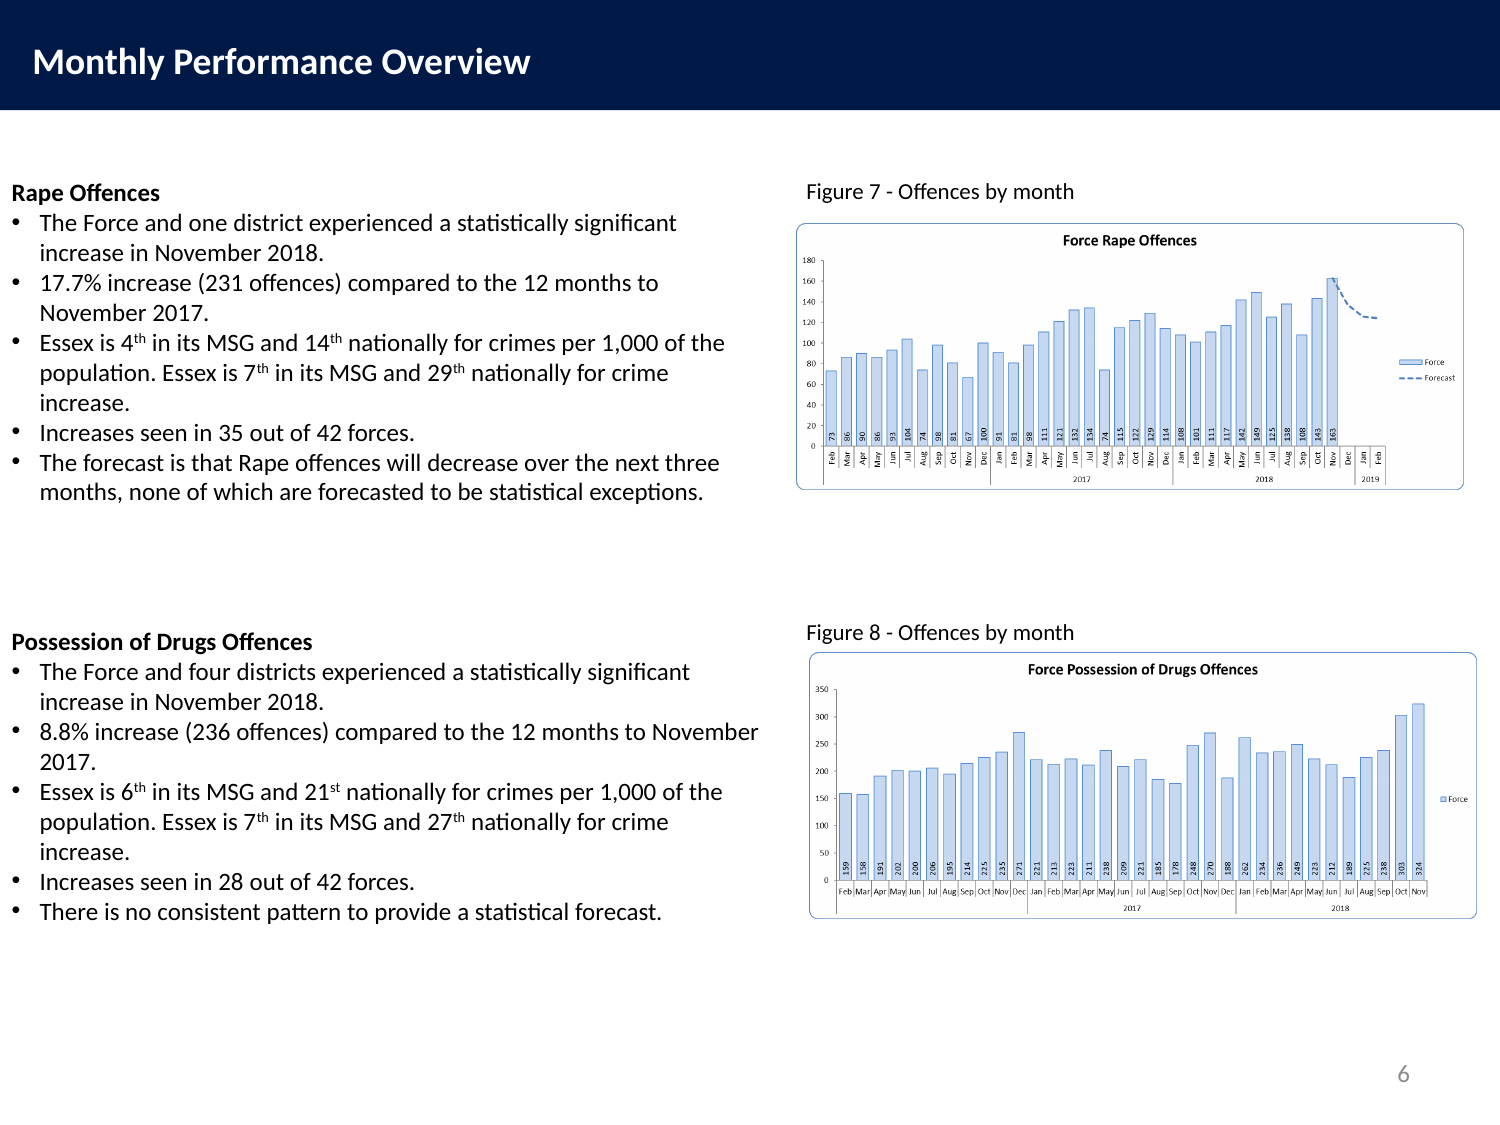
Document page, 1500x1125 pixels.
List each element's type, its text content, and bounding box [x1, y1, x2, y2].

text_box Rape Offences The Force and one district experienced a statistically significant increase in November 2018. 17.7% increase (231 offences) compared to the 12 months to November 2017. Essex is 4th in its MSG and 14th nationally for crimes per 1,000 of the population. Essex is 7th in its MSG and 29th nationally for crime increase. Increases seen in 35 out of 42 forces. The forecast is that Rape offences will decrease over the next three months, none of which are forecasted to be statistical exceptions. Possession of Drugs Offences The Force and four districts experienced a statistically significant increase in November 2018. 8.8% increase (236 offences) compared to the 12 months to November 2017. Essex is 6th in its MSG and 21st nationally for crimes per 1,000 of the population. Essex is 7th in its MSG and 27th nationally for crime increase. Increases seen in 28 out of 42 forces. There is no consistent pattern to provide a statistical forecast. [0, 169, 779, 993]
text_box Figure 8 - Offences by month [791, 609, 1477, 653]
text_box [0, 0, 1500, 112]
slide_number 6 [1074, 1042, 1425, 1103]
text_box Figure 7 - Offences by month [791, 169, 1477, 239]
picture [795, 223, 1464, 490]
text_box Monthly Performance Overview [17, 29, 1199, 90]
picture [808, 652, 1477, 919]
